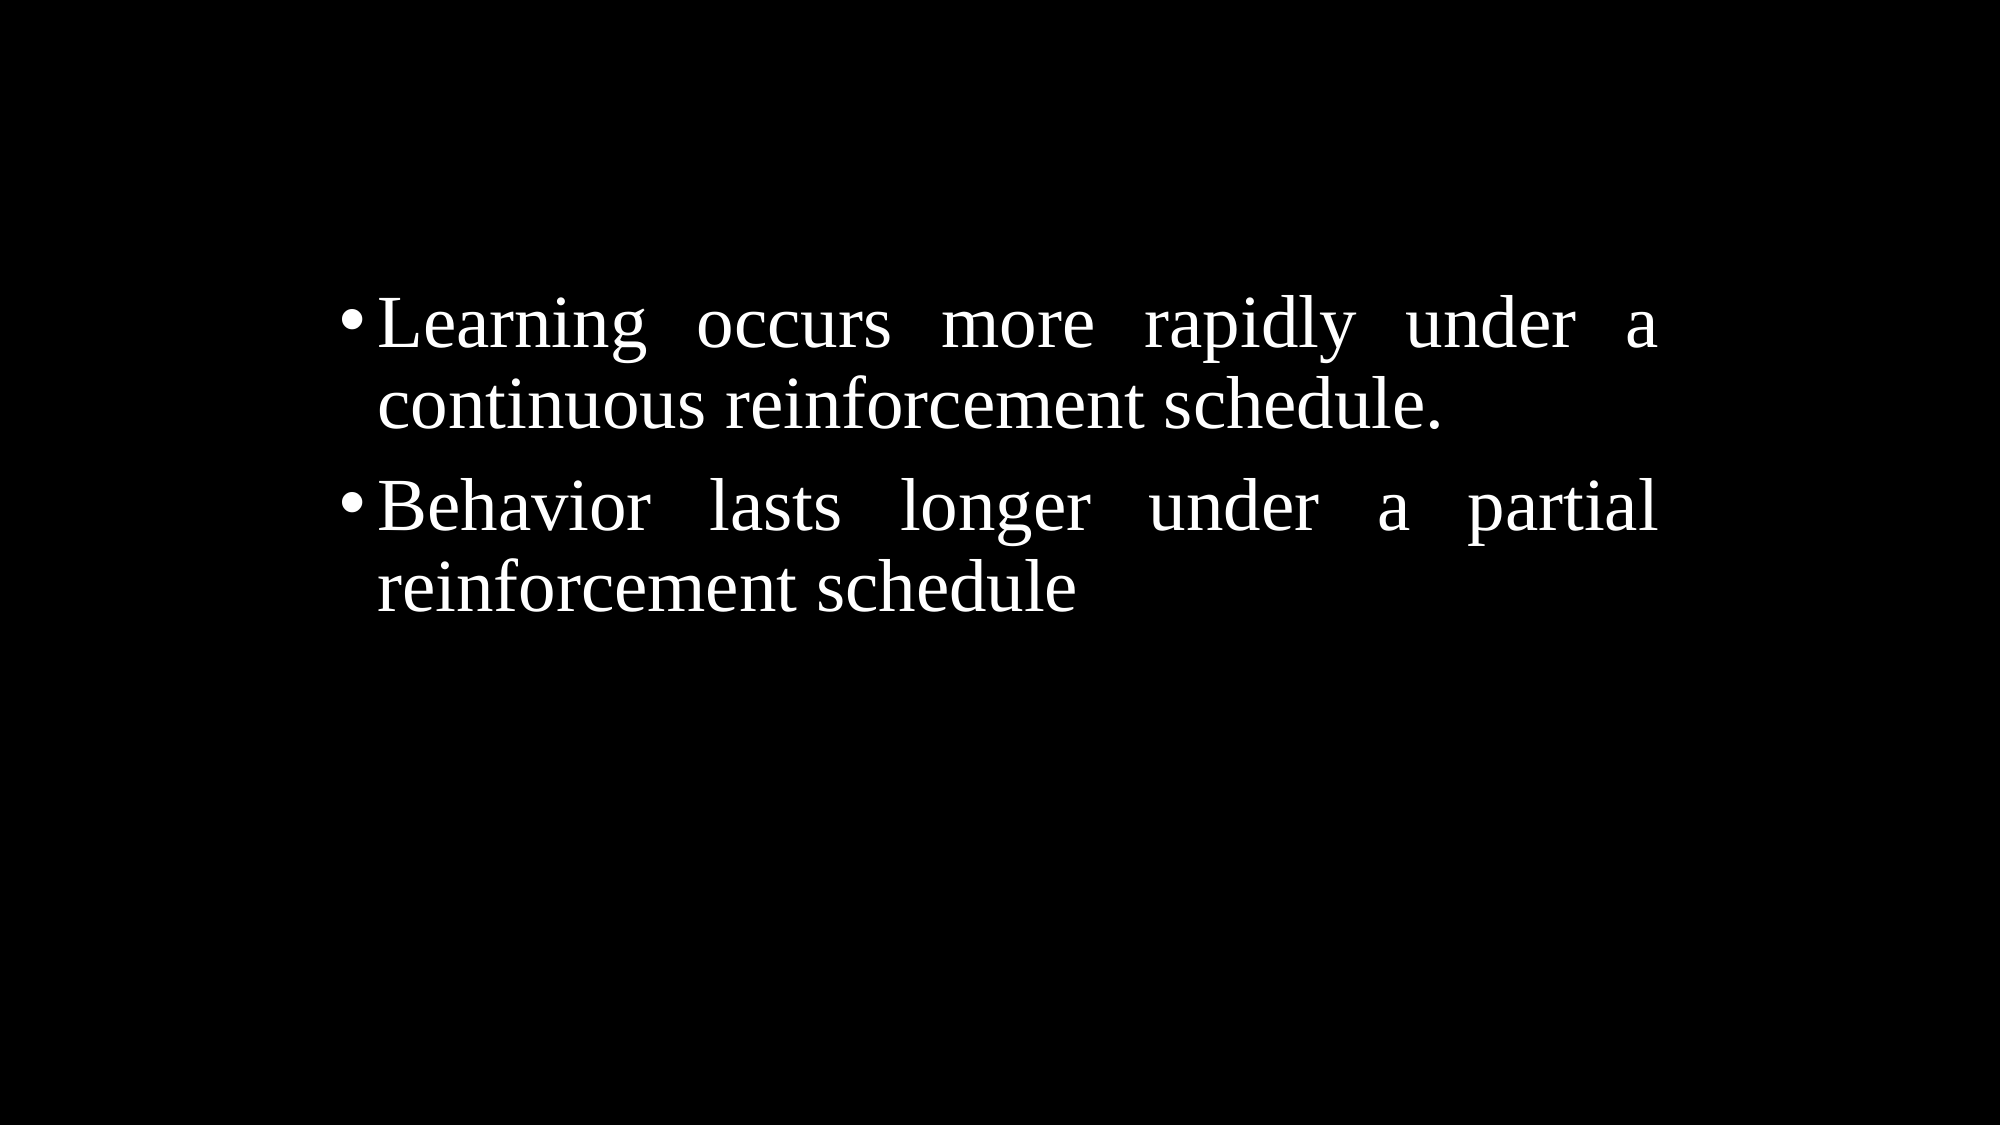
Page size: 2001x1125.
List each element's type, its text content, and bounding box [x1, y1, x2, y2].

list Learning occurs more rapidly under a continuous reinforcement schedule. Behavior lasts longer under a partial reinforcement schedule [324, 275, 1675, 913]
